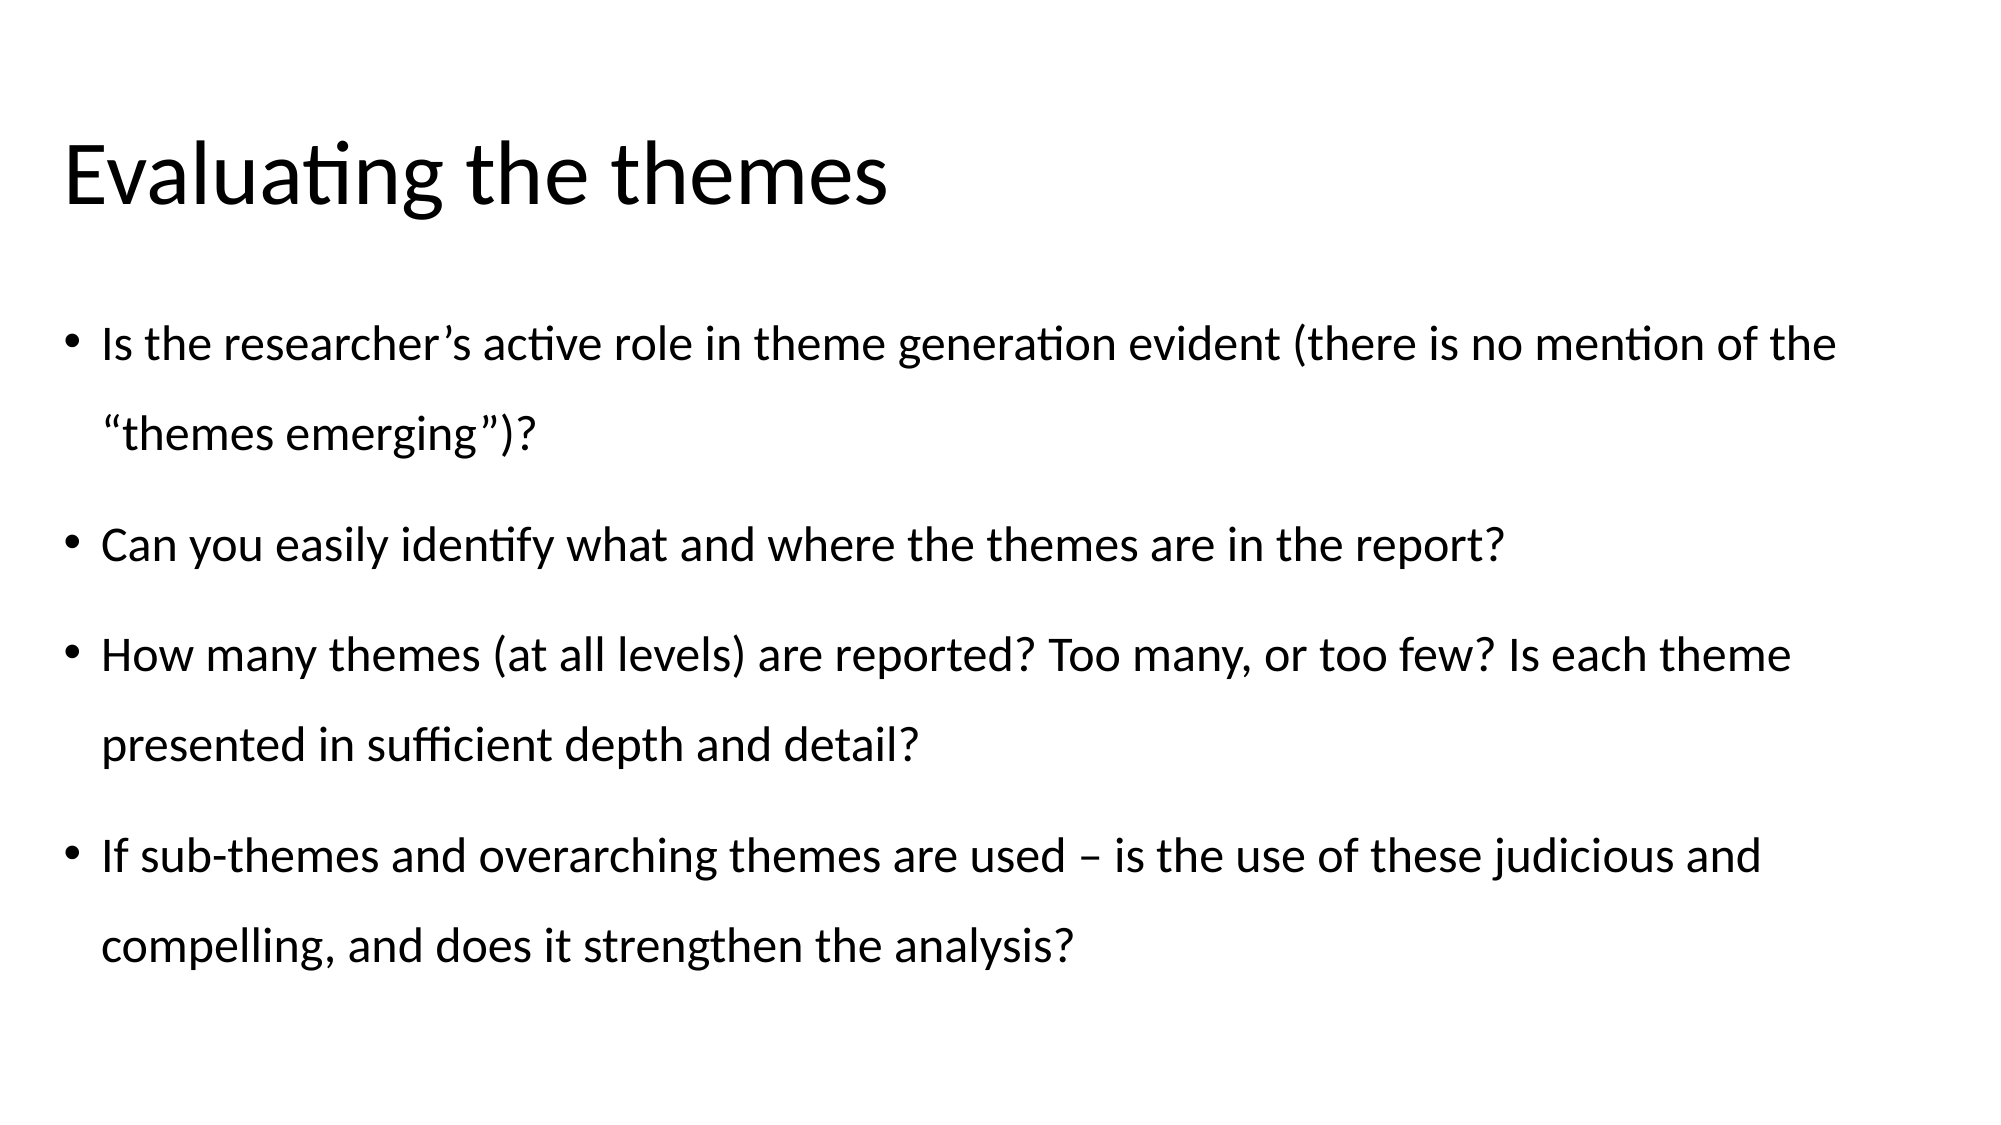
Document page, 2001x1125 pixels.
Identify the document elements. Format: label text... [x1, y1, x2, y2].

title Evaluating the themes [48, 33, 1067, 248]
list Is the researcher’s active role in theme generation evident (there is no mention of the “themes emerging”)? Can you easily identify what and where the themes are in the report? How many themes (at all levels) are reported? Too many, or too few? Is each theme presented in sufficient depth and detail? If sub-themes and overarching themes are used – is the use of these judicious and compelling, and does it strengthen the analysis? [48, 272, 1952, 1050]
